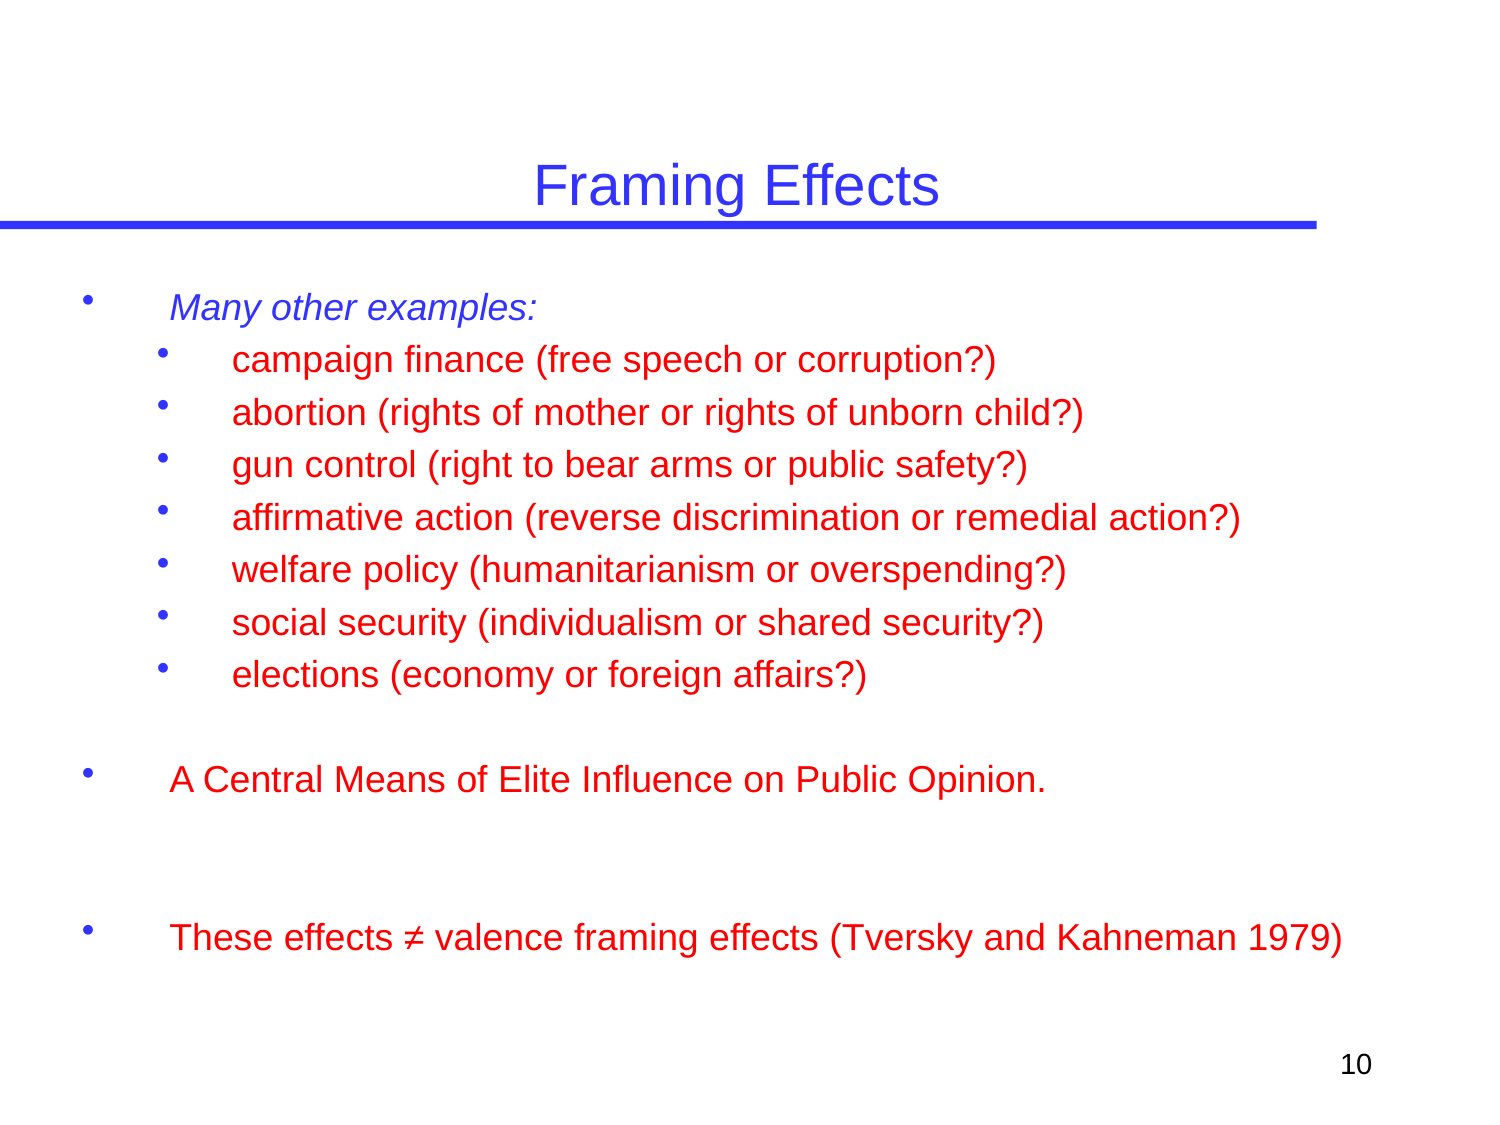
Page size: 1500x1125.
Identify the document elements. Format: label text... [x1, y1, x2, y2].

slide_number 10 [1074, 1024, 1388, 1101]
list Many other examples: campaign finance (free speech or corruption?) abortion (rights of mother or rights of unborn child?) gun control (right to bear arms or public safety?) affirmative action (reverse discrimination or remedial action?) welfare policy (humanitarianism or overspending?) social security (individualism or shared security?) elections (economy or foreign affairs?) A Central Means of Elite Influence on Public Opinion. These effects ≠ valence framing effects (Tversky and Kahneman 1979) [66, 275, 1434, 1088]
title Framing Effects [62, 43, 1413, 225]
